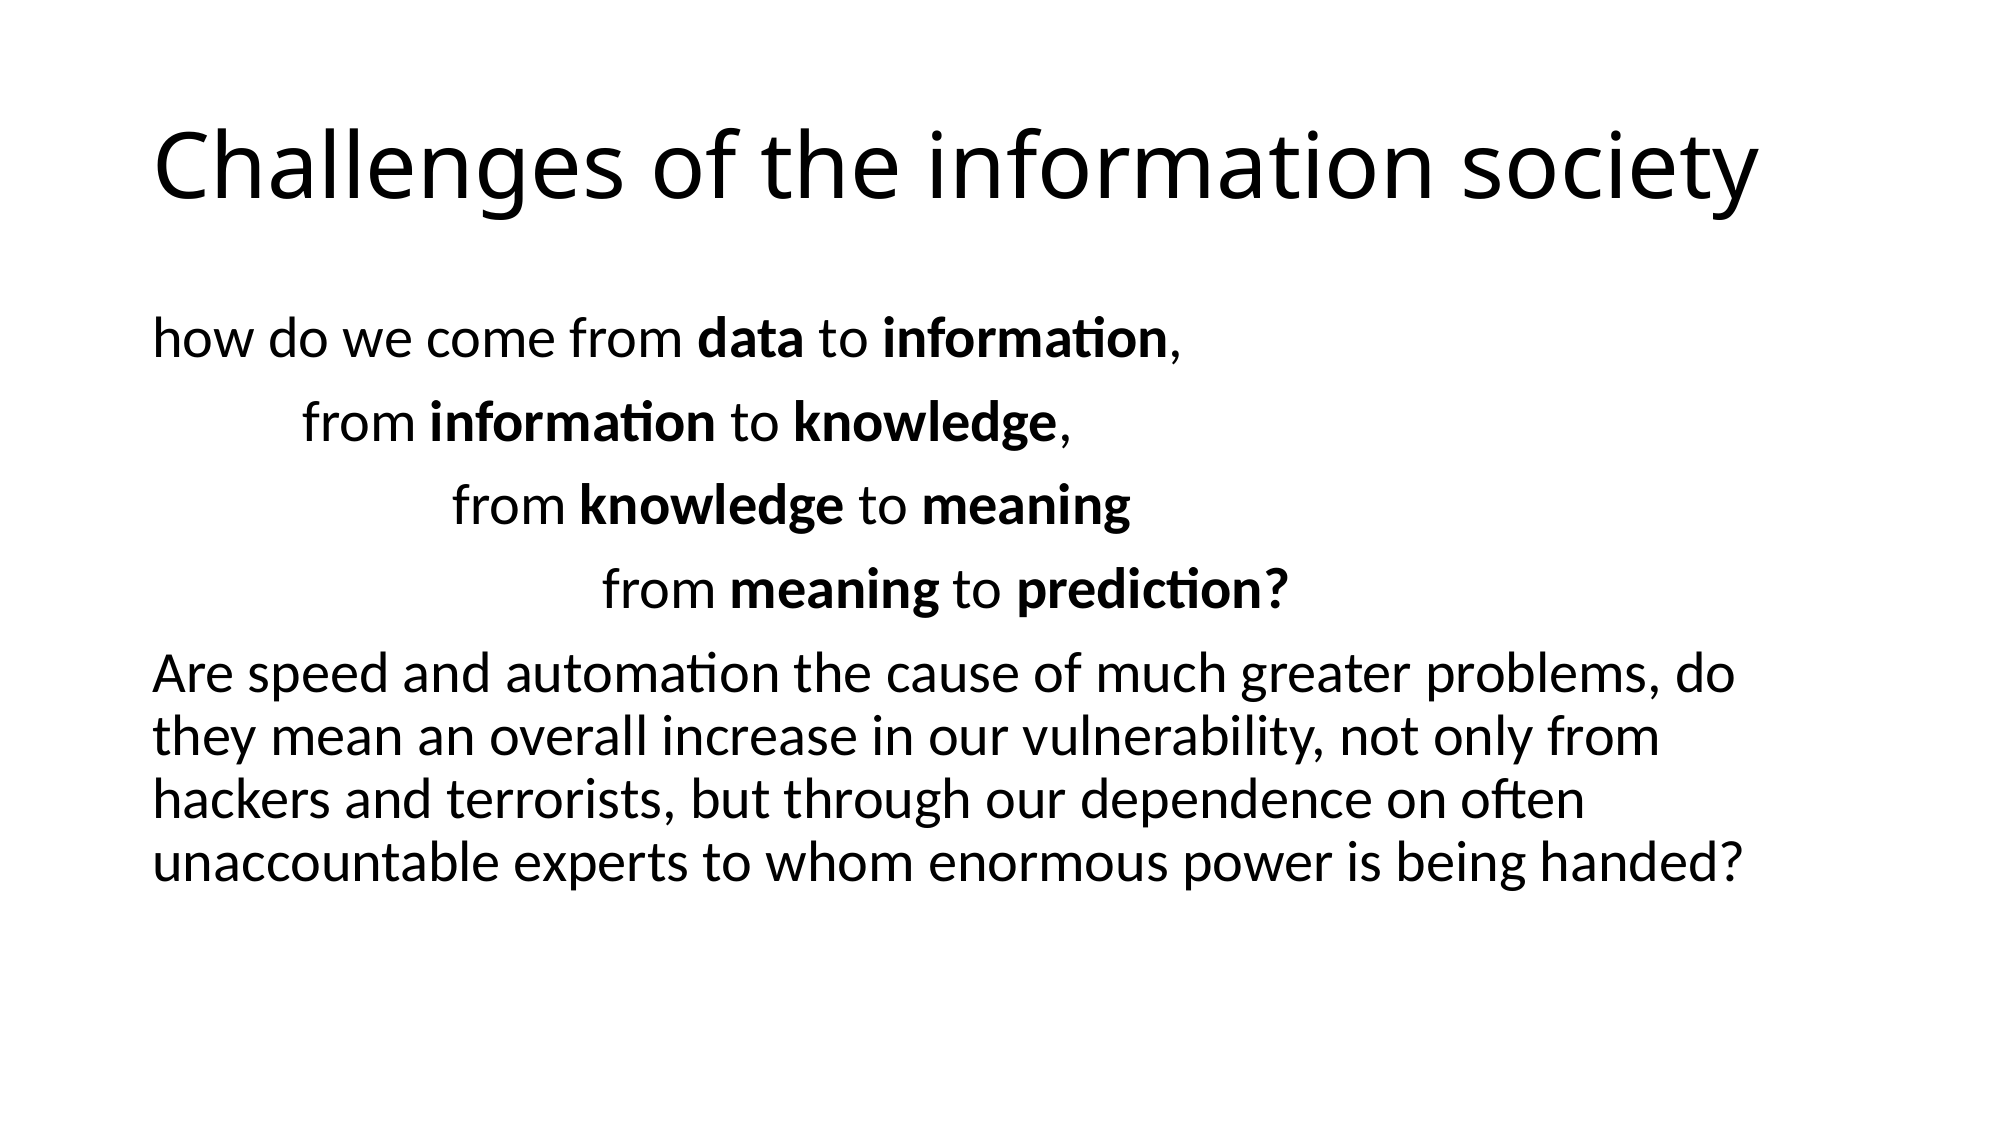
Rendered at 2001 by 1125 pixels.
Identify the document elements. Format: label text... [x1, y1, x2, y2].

list how do we come from data to information, from information to knowledge, from knowledge to meaning from meaning to prediction? Are speed and automation the cause of much greater problems, do they mean an overall increase in our vulnerability, not only from hackers and terrorists, but through our dependence on often unaccountable experts to whom enormous power is being handed? [137, 299, 1863, 1014]
title Challenges of the information society [137, 59, 1863, 278]
